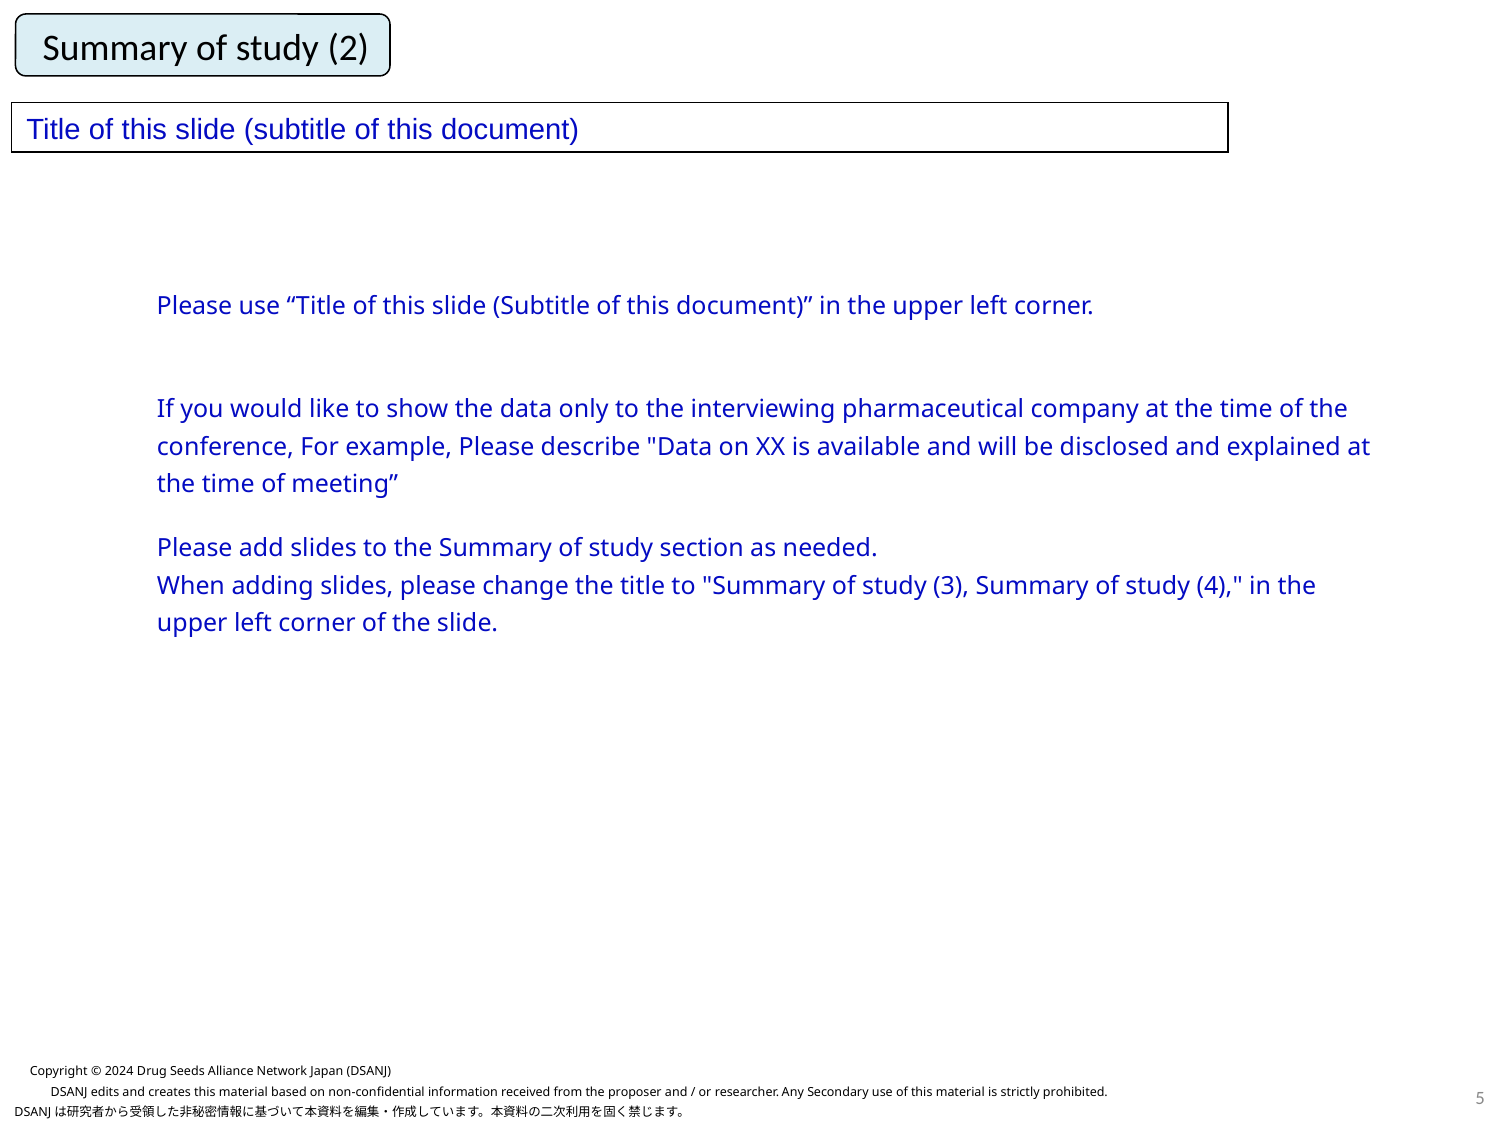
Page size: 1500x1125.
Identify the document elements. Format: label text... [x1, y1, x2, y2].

text_box [385, 15, 391, 75]
text_box DSANJは研究者から受領した非秘密情報に基づいて本資料を編集・作成しています。本資料の二次利用を固く禁じます。 [0, 1096, 833, 1125]
text_box Copyright © 2024 Drug Seeds Alliance Network Japan (DSANJ) [15, 1055, 406, 1086]
text_box Please use “Title of this slide (Subtitle of this document)” in the upper left corner. [141, 274, 1367, 327]
text_box [15, 13, 384, 76]
text_box DSANJ edits and creates this material based on non-confidential information received from the proposer and / or researcher. Any Secondary use of this material is strictly prohibited. [35, 1076, 1123, 1106]
slide_number 4 [1149, 1069, 1500, 1125]
text_box If you would like to show the data only to the interviewing pharmaceutical company at the time of the conference, For example, Please describe "Data on XX is available and will be disclosed and explained at the time of meeting” [142, 378, 1397, 506]
text_box Please add slides to the Summary of study section as needed. When adding slides, please change the title to "Summary of study (3), Summary of study (4)," in the upper left corner of the slide. [142, 516, 1409, 644]
text_box Summary of study (2) [27, 15, 385, 76]
text_box Title of this slide (subtitle of this document) [11, 102, 1228, 153]
